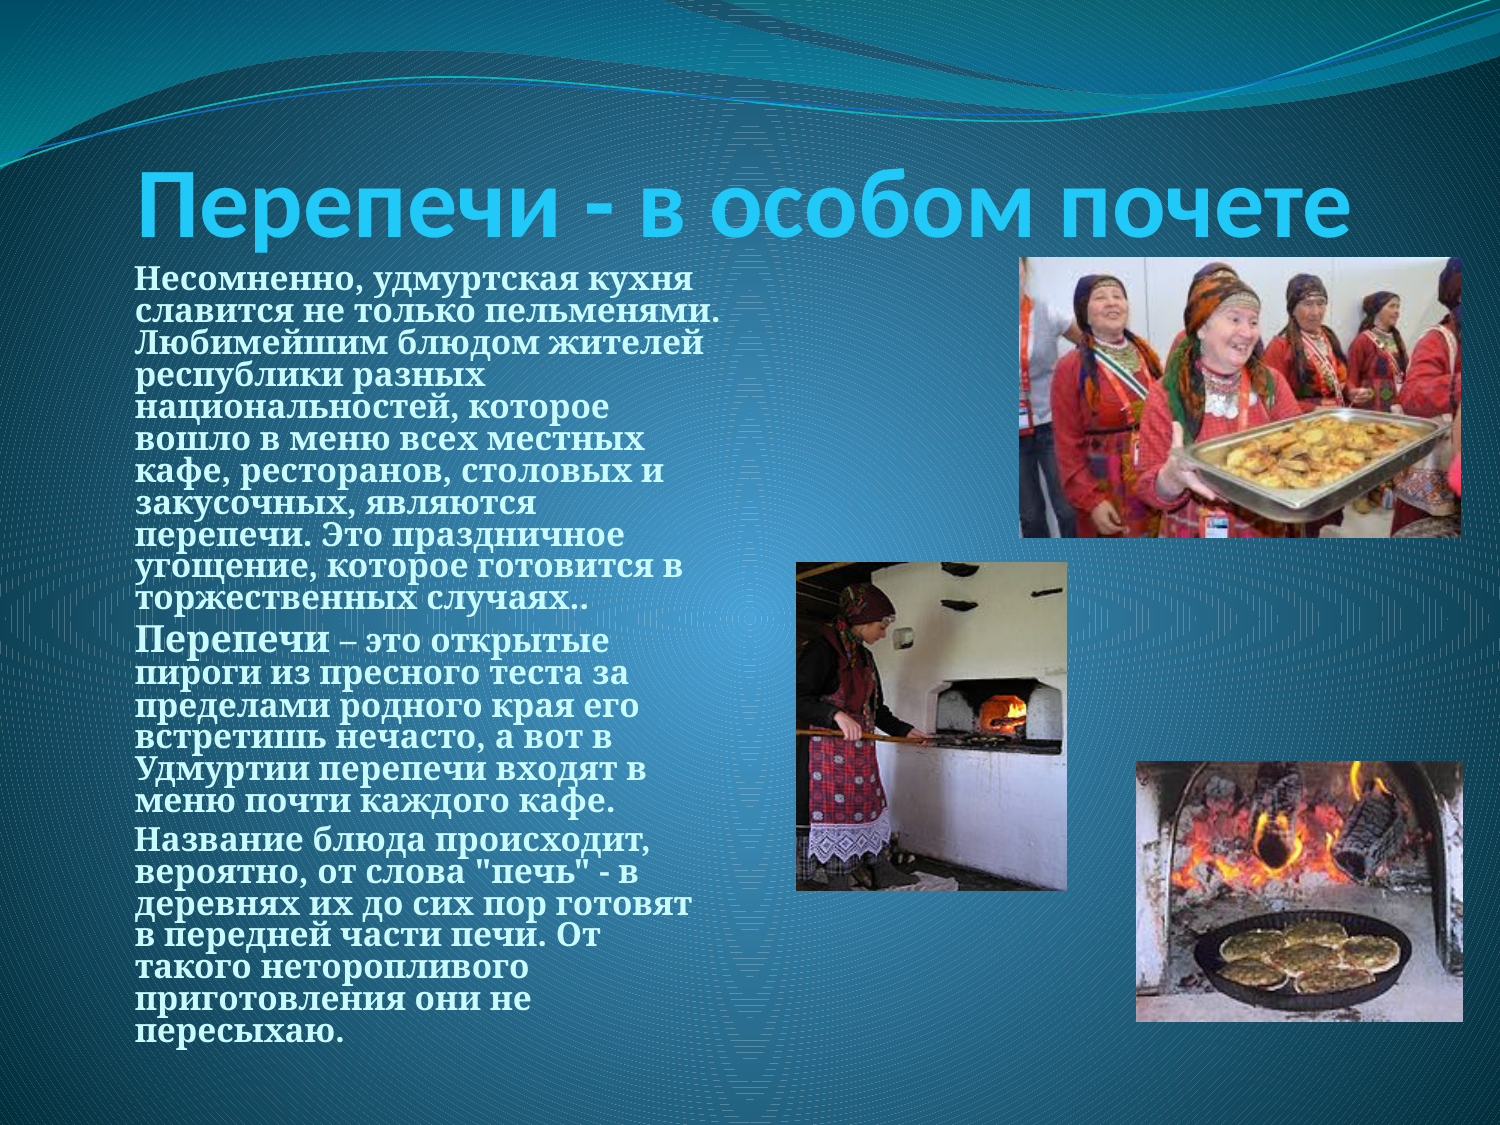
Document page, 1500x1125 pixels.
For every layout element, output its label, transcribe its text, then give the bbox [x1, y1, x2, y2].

picture [796, 562, 1067, 891]
picture [1136, 761, 1463, 1022]
title Перепечи - в особом почете [70, 105, 1421, 259]
list Несомненно, удмуртская кухня славится не только пельменями. Любимейшим блюдом жителей республики разных национальностей, которое вошло в меню всех местных кафе, ресторанов, столовых и закусочных, являются перепечи. Это праздничное угощение, которое готовится в торжественных случаях.. Перепечи – это открытые пироги из пресного теста за пределами родного края его встретишь нечасто, а вот в Удмуртии перепечи входят в меню почти каждого кафе. Название блюда происходит, вероятно, от слова "печь" - в деревнях их до сих пор готовят в передней части печи. От такого неторопливого приготовления они не пересыхаю. [74, 257, 738, 1043]
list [1019, 257, 1461, 538]
